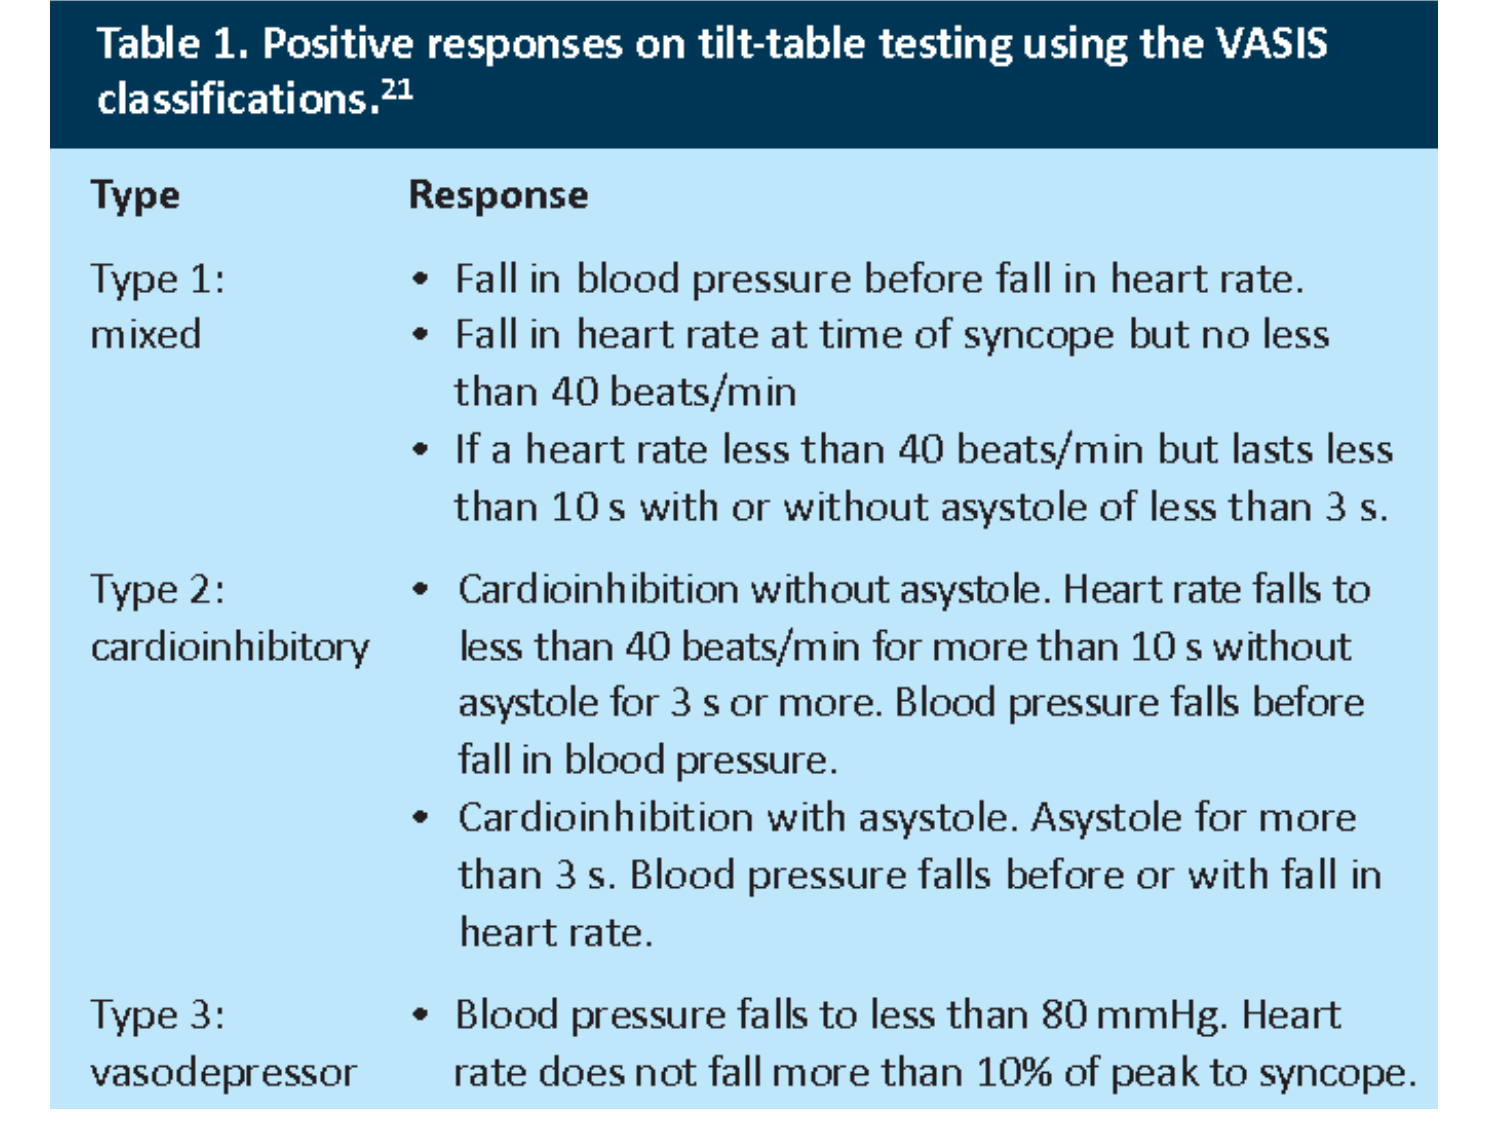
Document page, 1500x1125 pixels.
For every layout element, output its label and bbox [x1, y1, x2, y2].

list [49, 0, 1438, 1109]
